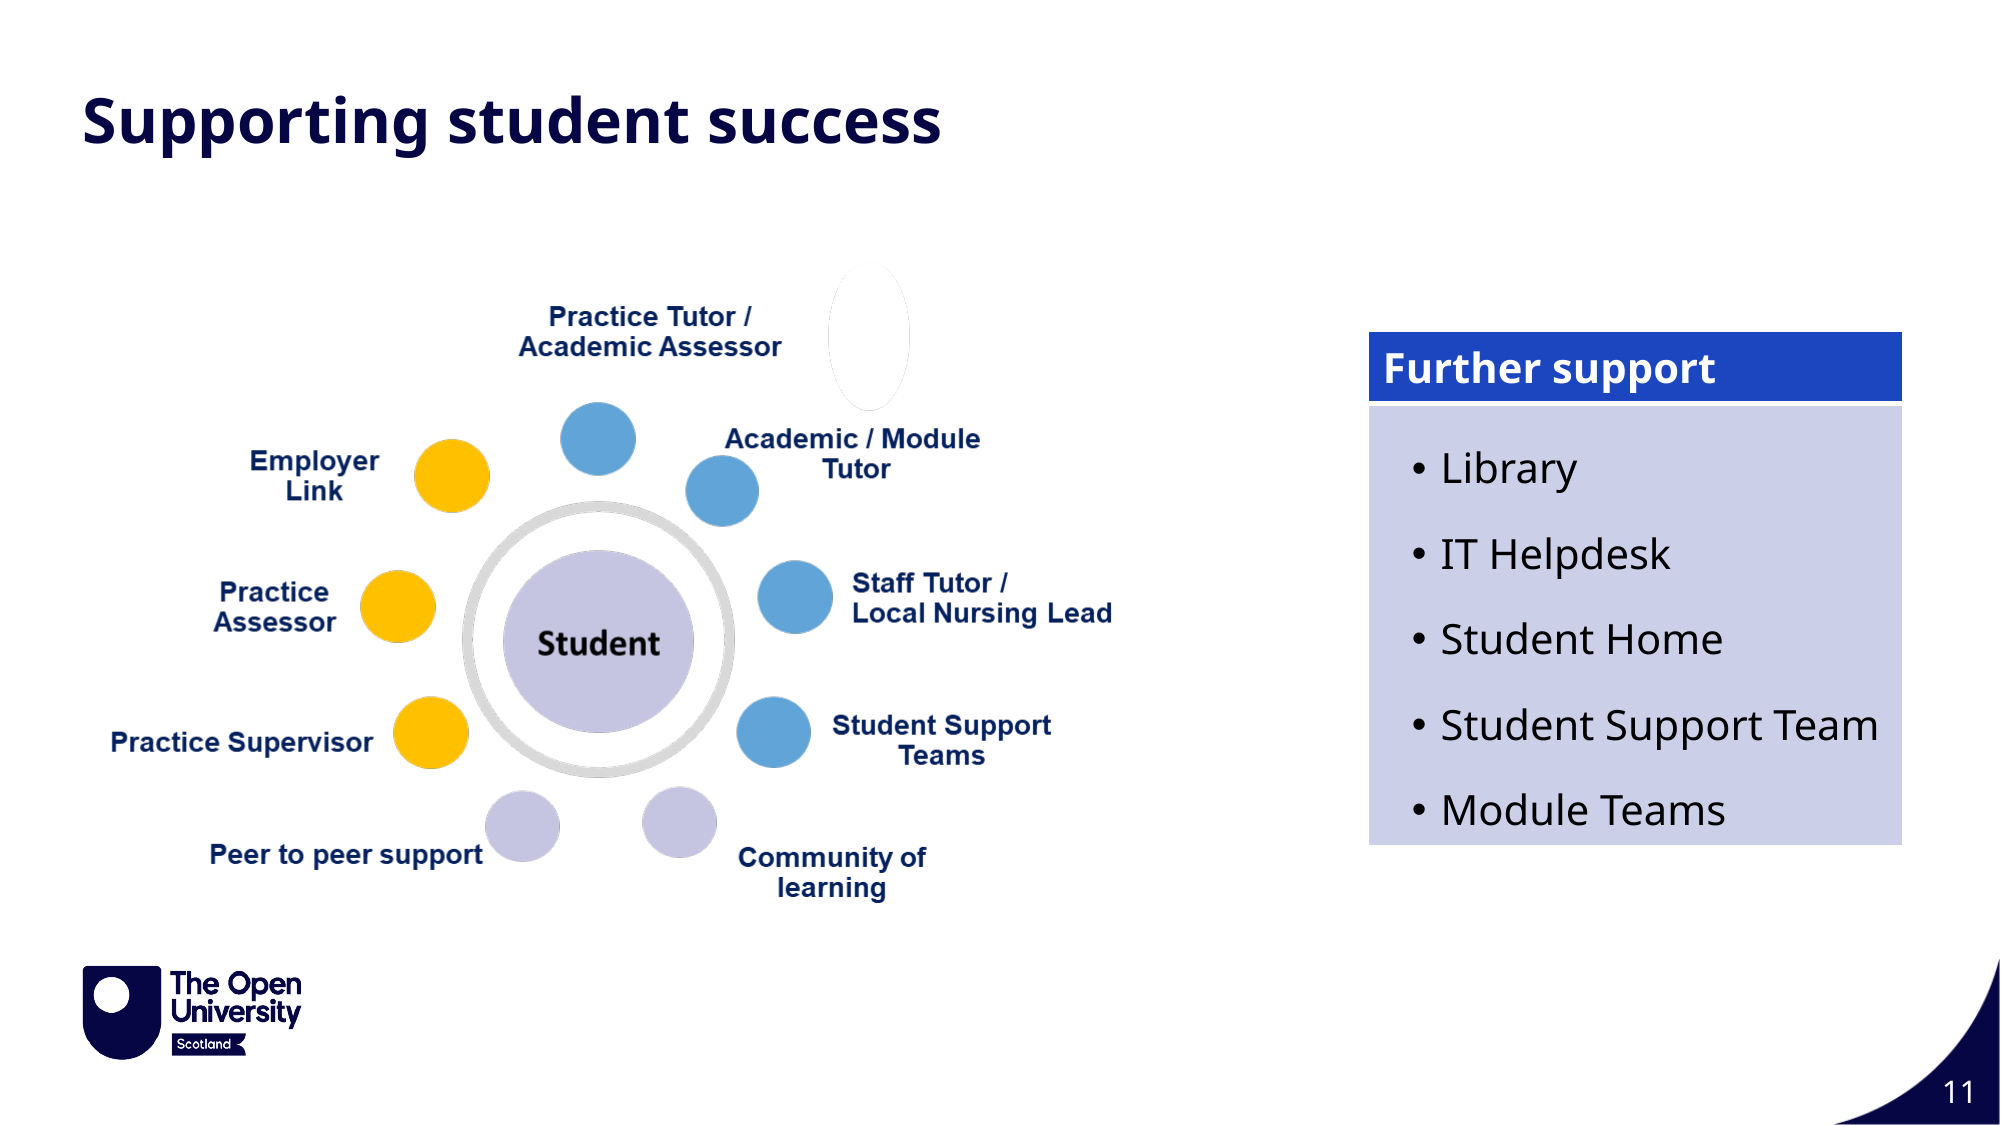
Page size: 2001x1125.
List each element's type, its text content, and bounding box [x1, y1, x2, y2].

picture [0, 262, 1133, 921]
table_header Further support [1369, 332, 1902, 401]
picture [77, 962, 307, 1063]
picture [1834, 959, 2000, 1125]
table_cell Library IT Helpdesk Student Home Student Support Team Module Teams [1369, 406, 1902, 845]
list Supporting student success [67, 66, 1835, 148]
